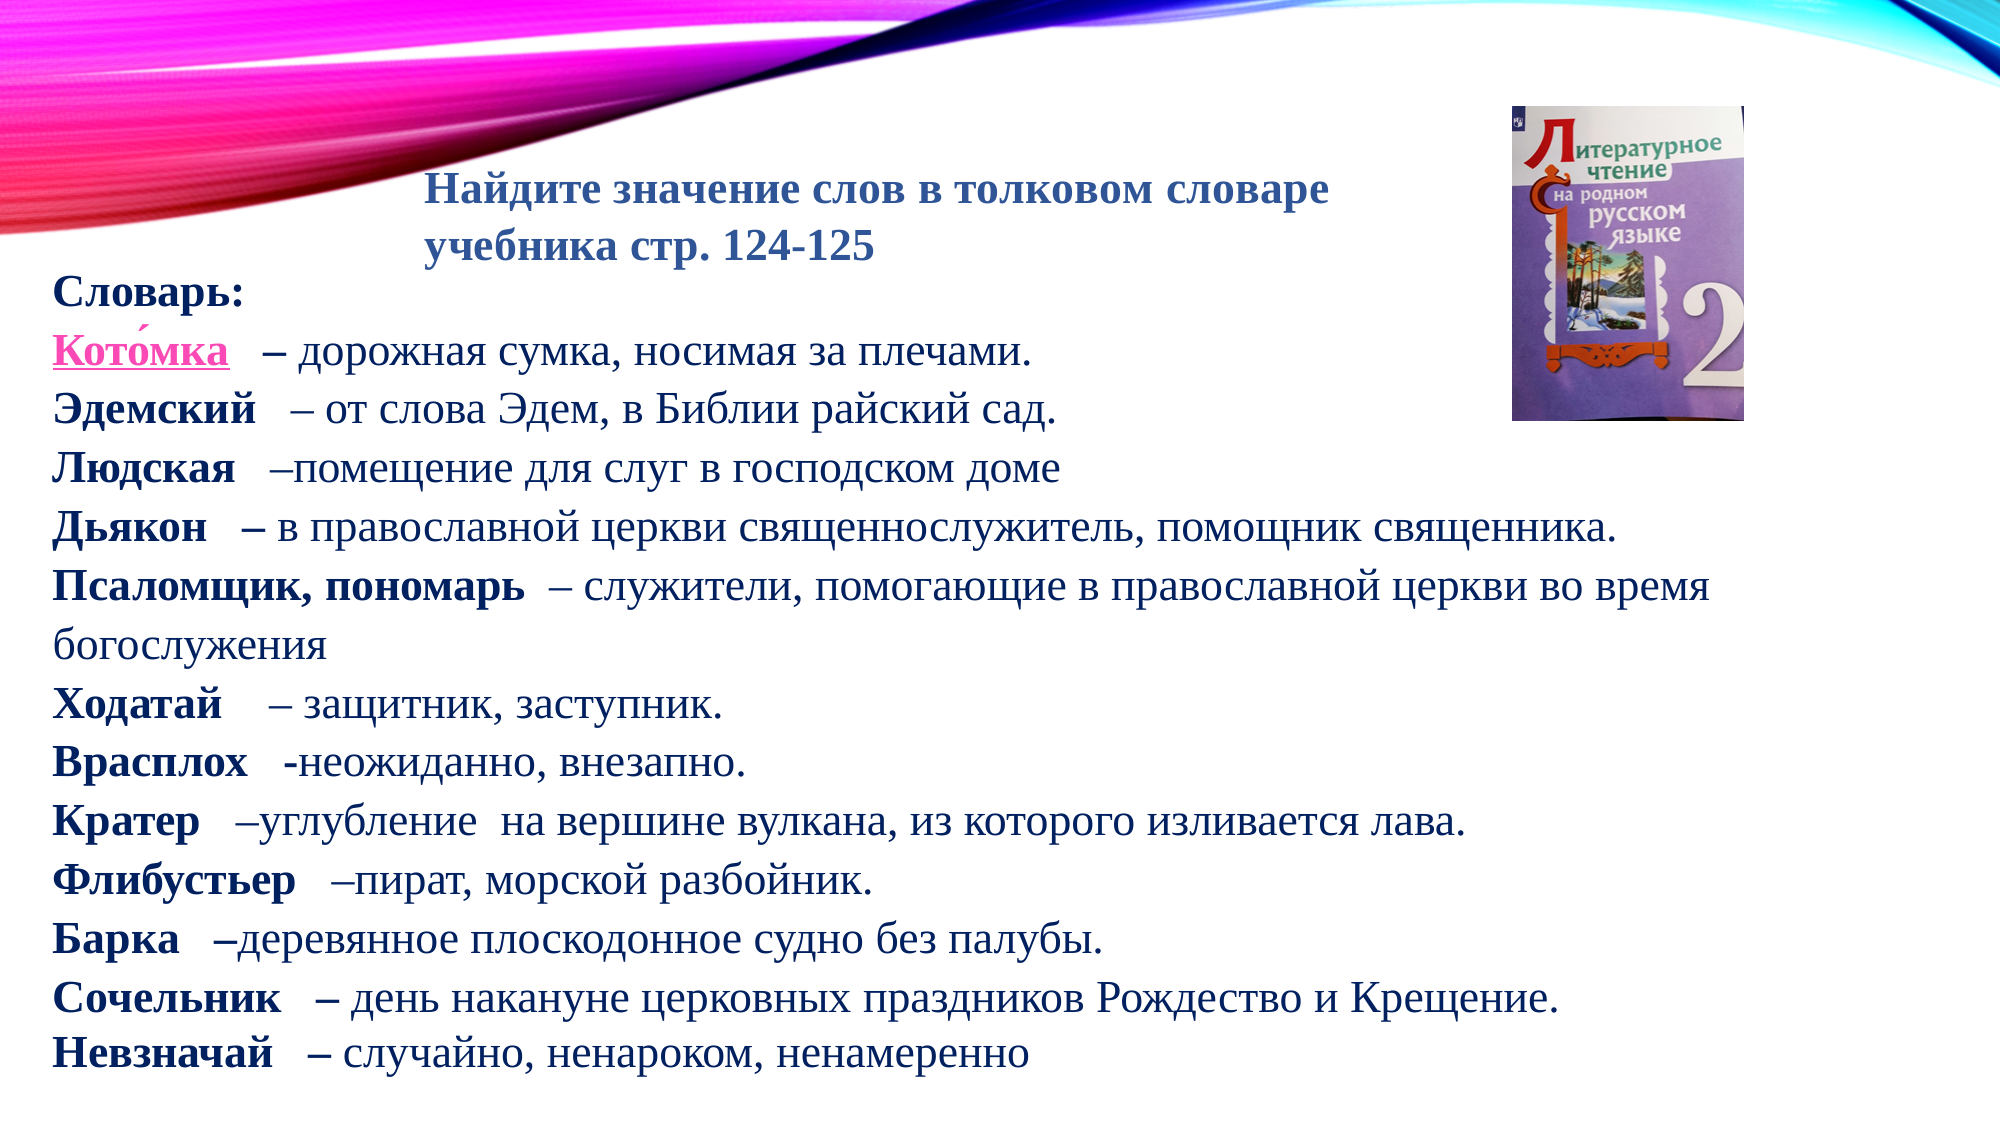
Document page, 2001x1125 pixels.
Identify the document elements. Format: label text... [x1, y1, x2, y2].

picture [1910, 0, 2000, 45]
text_box Словарь: Кото́мка – дорожная сумка, носимая за плечами. Эдемский – от слова Эдем, в Библии райский сад. Людская –помещение для слуг в господском доме Дьякон – в православной церкви священнослужитель, помощник священника. Псаломщик, пономарь – служители, помогающие в православной церкви во время богослужения Ходатай – защитник, заступник. Врасплох -неожиданно, внезапно. Кратер –углубление на вершине вулкана, из которого изливается лава. Флибустьер –пират, морской разбойник. Барка –деревянное плоскодонное судно без палубы. Сочельник – день накануне церковных праздников Рождество и Крещение. Невзначай – случайно, ненароком, ненамеренно [37, 249, 1906, 1084]
picture [1890, 0, 2000, 75]
picture [0, 0, 2000, 422]
